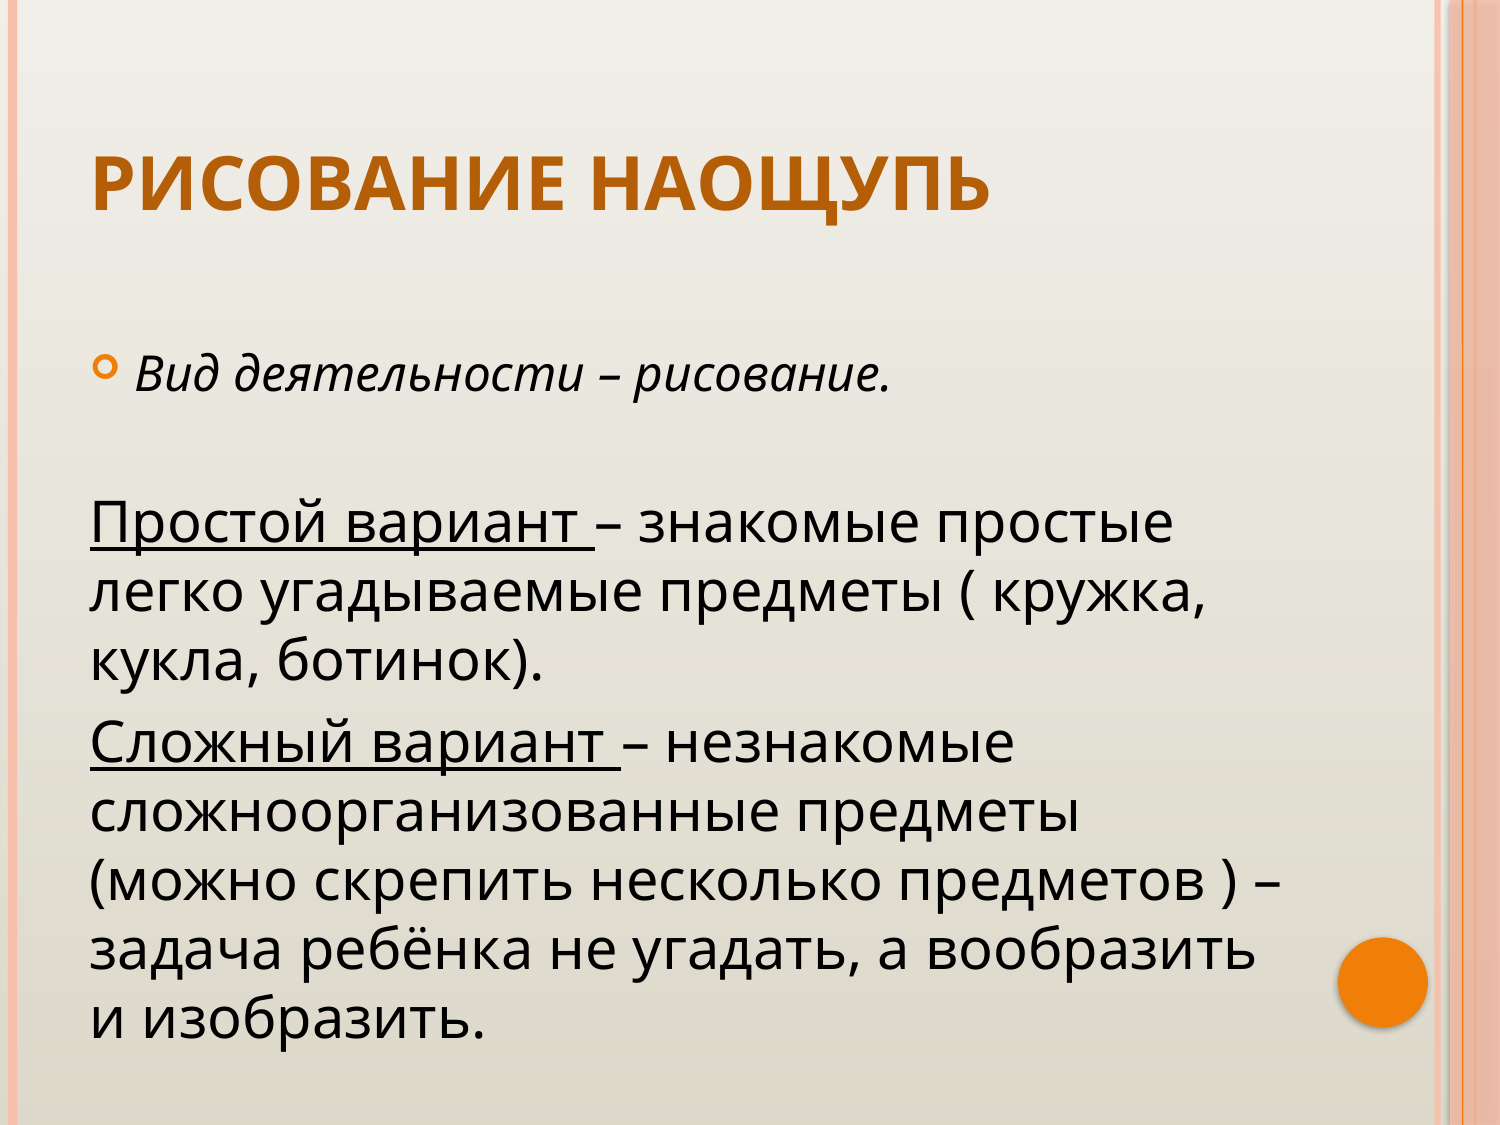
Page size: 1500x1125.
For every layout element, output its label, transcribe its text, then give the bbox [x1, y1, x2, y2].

list Вид деятельности – рисование. Простой вариант – знакомые простые легко угадываемые предметы ( кружка, кукла, ботинок). Сложный вариант – незнакомые сложноорганизованные предметы (можно скрепить несколько предметов ) – задача ребёнка не угадать, а вообразить и изобразить. [75, 262, 1300, 1062]
title Рисование наощупь [75, 45, 1300, 233]
